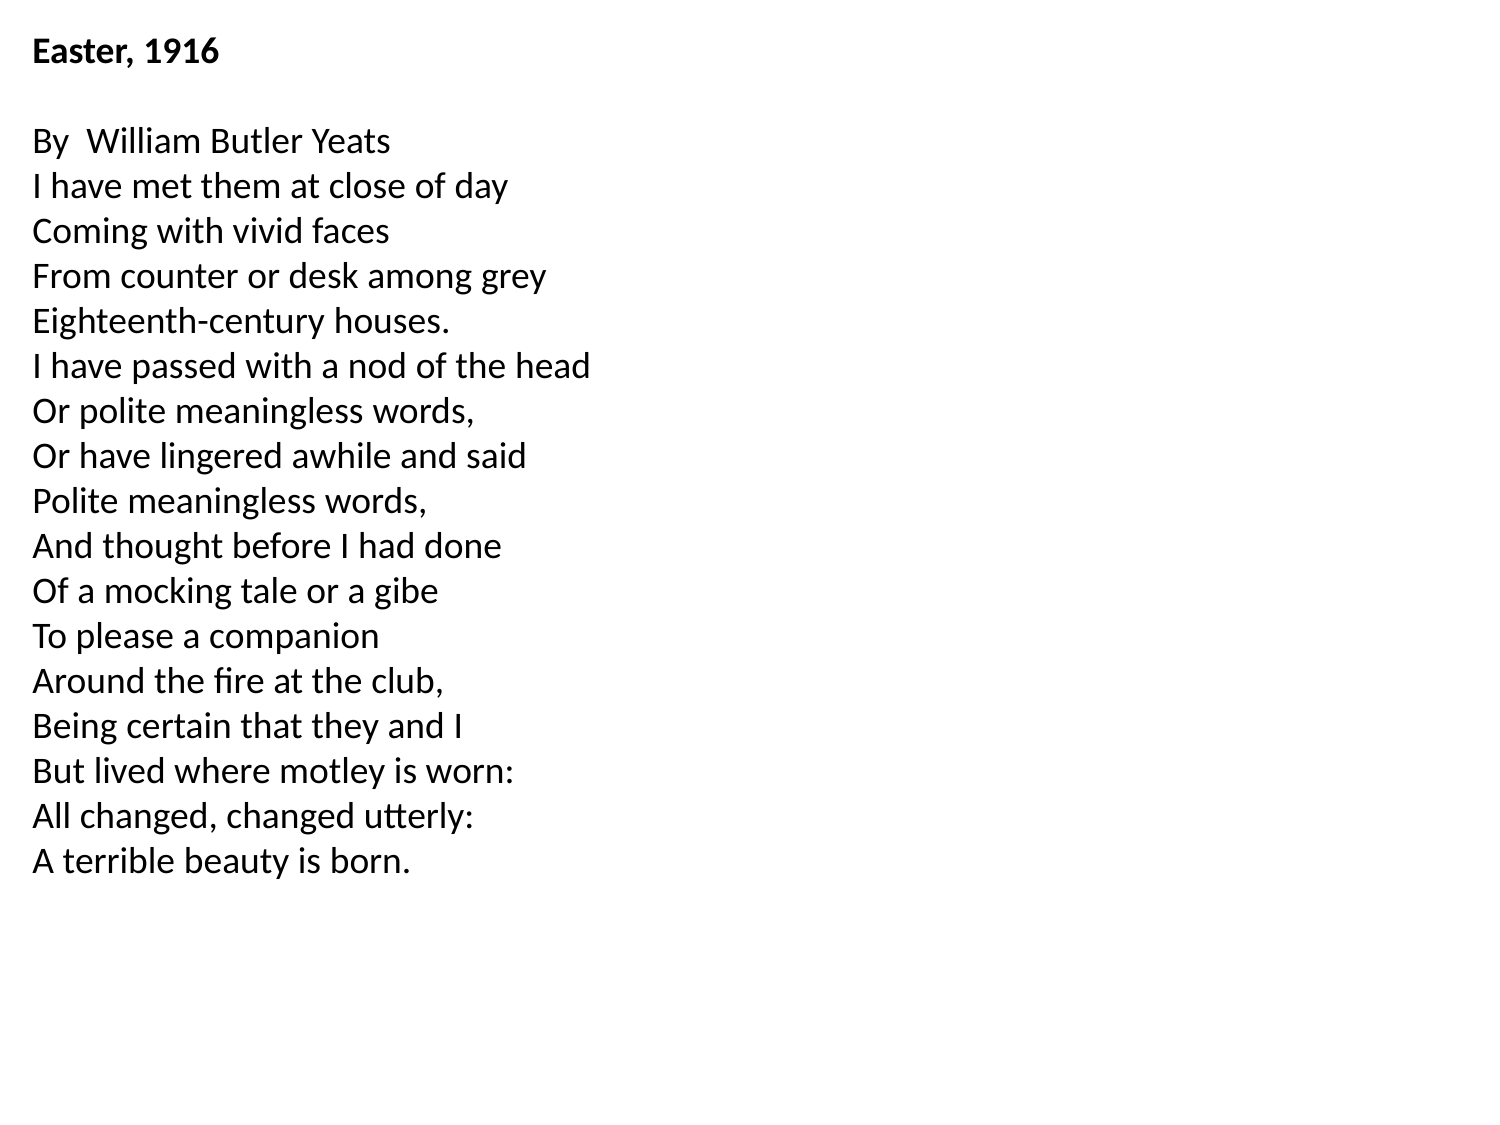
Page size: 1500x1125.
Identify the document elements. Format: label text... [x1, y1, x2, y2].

text_box Easter, 1916 By William Butler Yeats I have met them at close of day Coming with vivid faces From counter or desk among grey Eighteenth-century houses. I have passed with a nod of the head Or polite meaningless words, Or have lingered awhile and said Polite meaningless words, And thought before I had done Of a mocking tale or a gibe To please a companion Around the fire at the club, Being certain that they and I But lived where motley is worn: All changed, changed utterly: A terrible beauty is born. [17, 19, 1125, 979]
